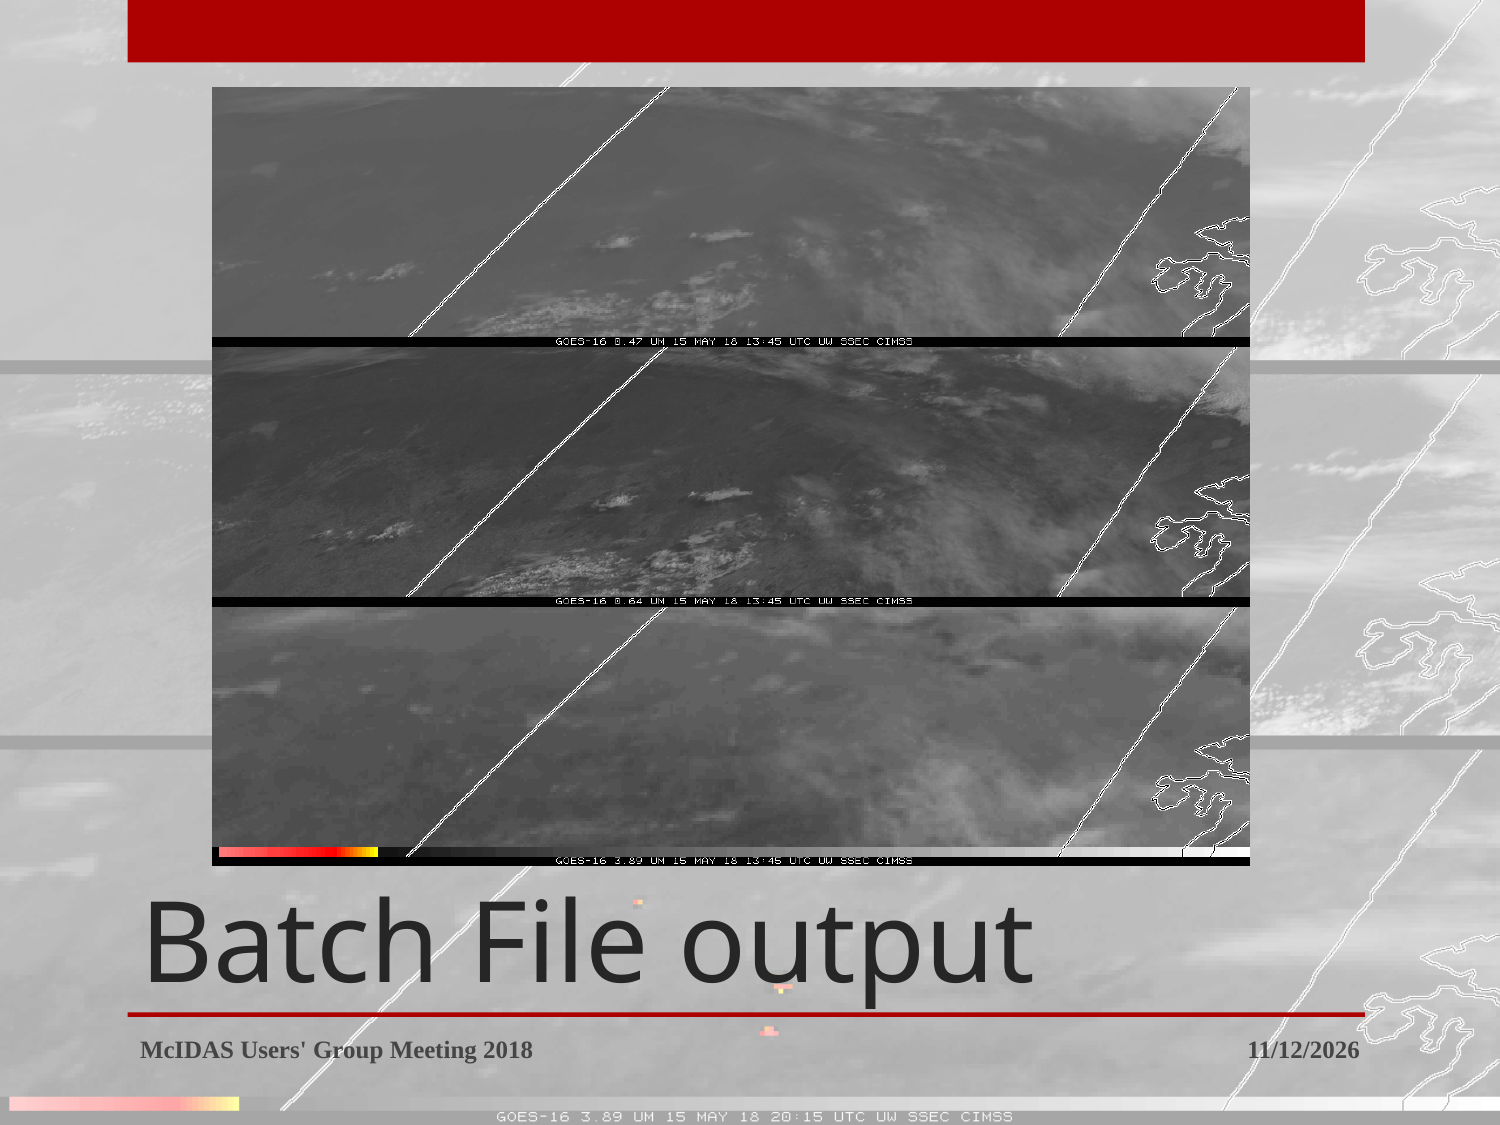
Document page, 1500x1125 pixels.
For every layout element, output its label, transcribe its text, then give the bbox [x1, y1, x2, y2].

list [211, 86, 1251, 867]
footer McIDAS Users' Group Meeting 2018 [125, 1018, 925, 1079]
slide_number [1025, 1018, 1375, 1079]
title Batch File output [125, 750, 1238, 1013]
